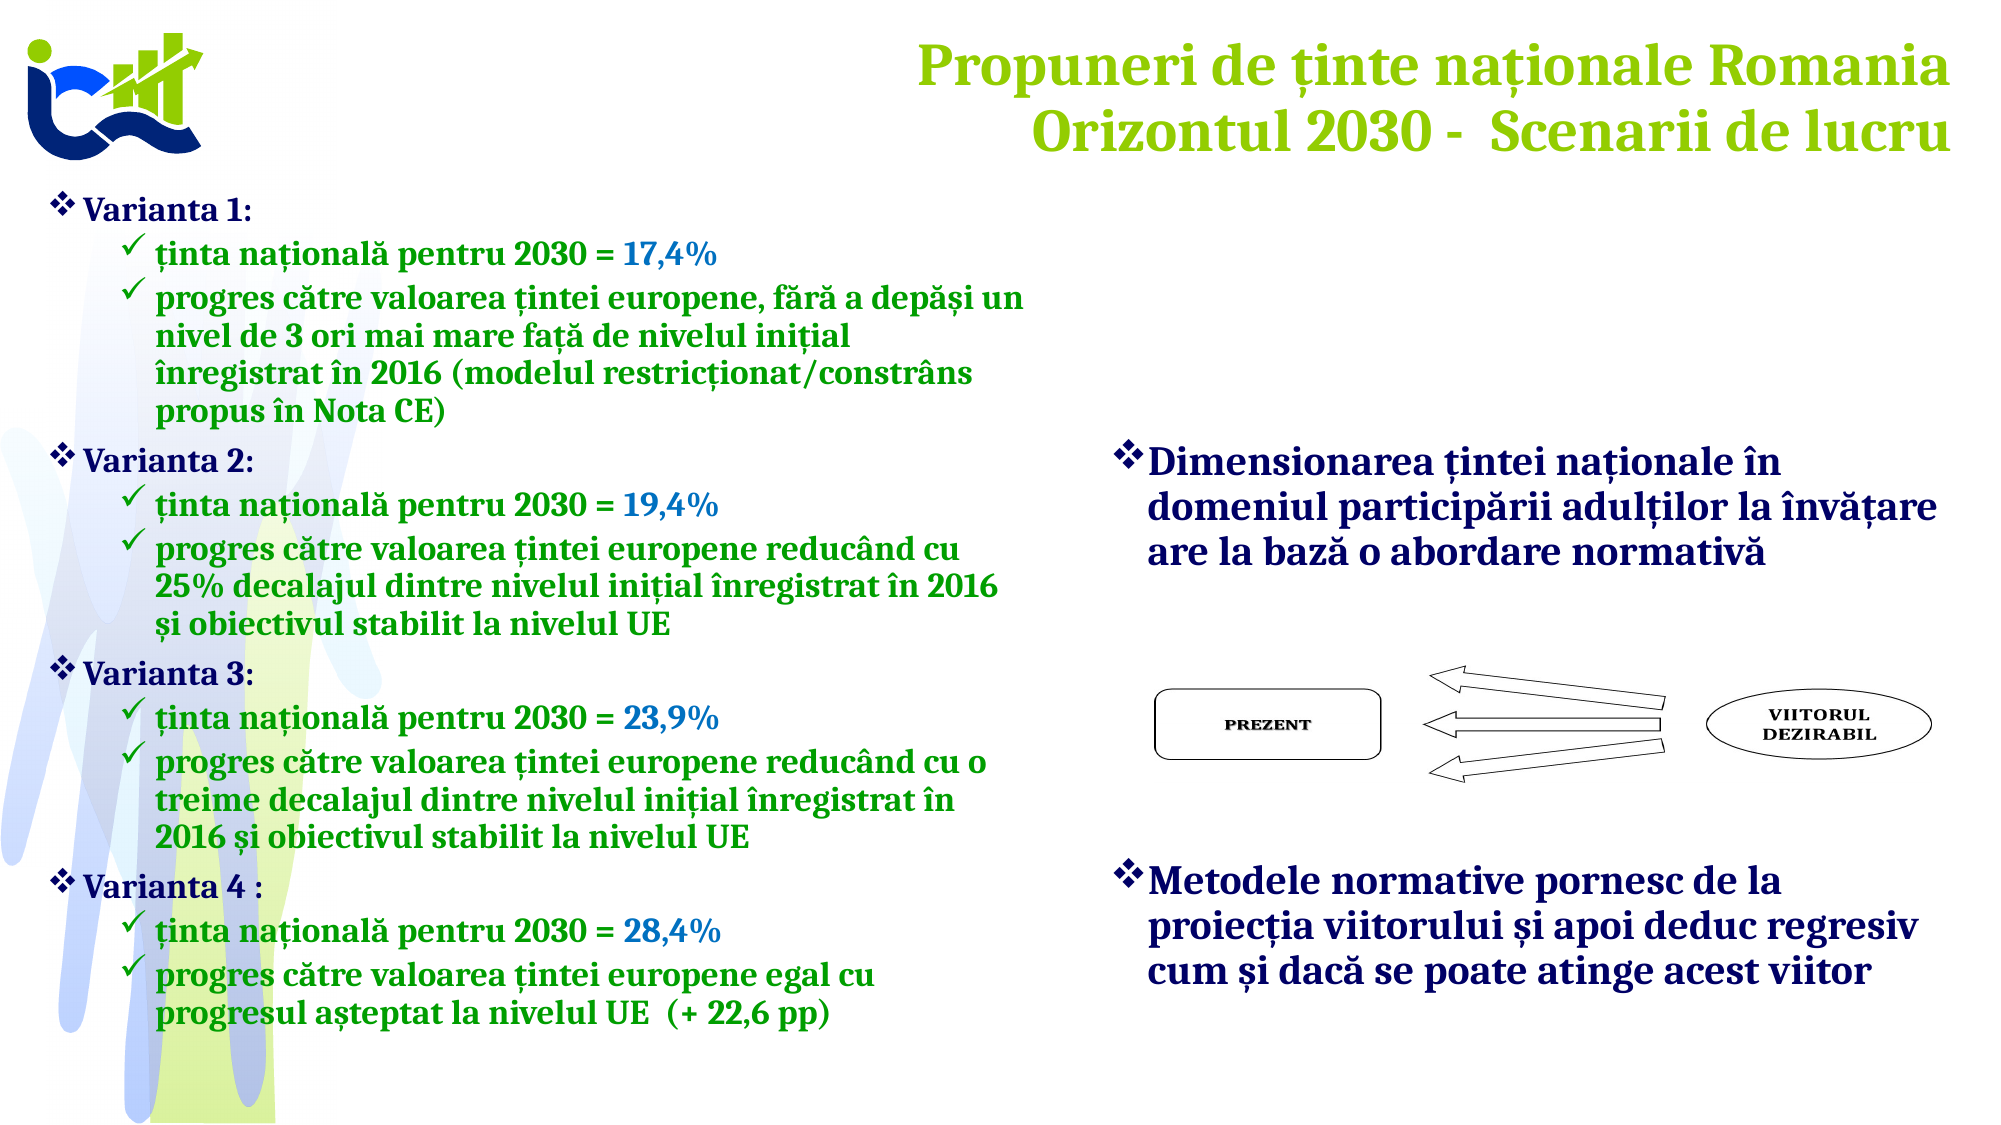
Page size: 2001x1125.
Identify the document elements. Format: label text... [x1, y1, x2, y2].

title Propuneri de ținte naționale Romania Orizontul 2030 - Scenarii de lucru [227, 24, 1968, 173]
list Varianta 1: ținta națională pentru 2030 = 17,4% progres către valoarea țintei europene, fără a depăși un nivel de 3 ori mai mare față de nivelul inițial înregistrat în 2016 (modelul restricționat/constrâns propus în Nota CE) Varianta 2: ținta națională pentru 2030 = 19,4% progres către valoarea țintei europene reducând cu 25% decalajul dintre nivelul inițial înregistrat în 2016 și obiectivul stabilit la nivelul UE Varianta 3: ținta națională pentru 2030 = 23,9% progres către valoarea țintei europene reducând cu o treime decalajul dintre nivelul inițial înregistrat în 2016 și obiectivul stabilit la nivelul UE Varianta 4 : ținta națională pentru 2030 = 28,4% progres către valoarea țintei europene egal cu progresul așteptat la nivelul UE (+ 22,6 pp) [32, 184, 1041, 1048]
text_box Dimensionarea țintei naționale în domeniul participării adulților la învățare are la bază o abordare normativă Metodele normative pornesc de la proiecția viitorului și apoi deduc regresiv cum și dacă se poate atinge acest viitor [1095, 431, 1968, 1048]
picture [1154, 665, 1933, 783]
